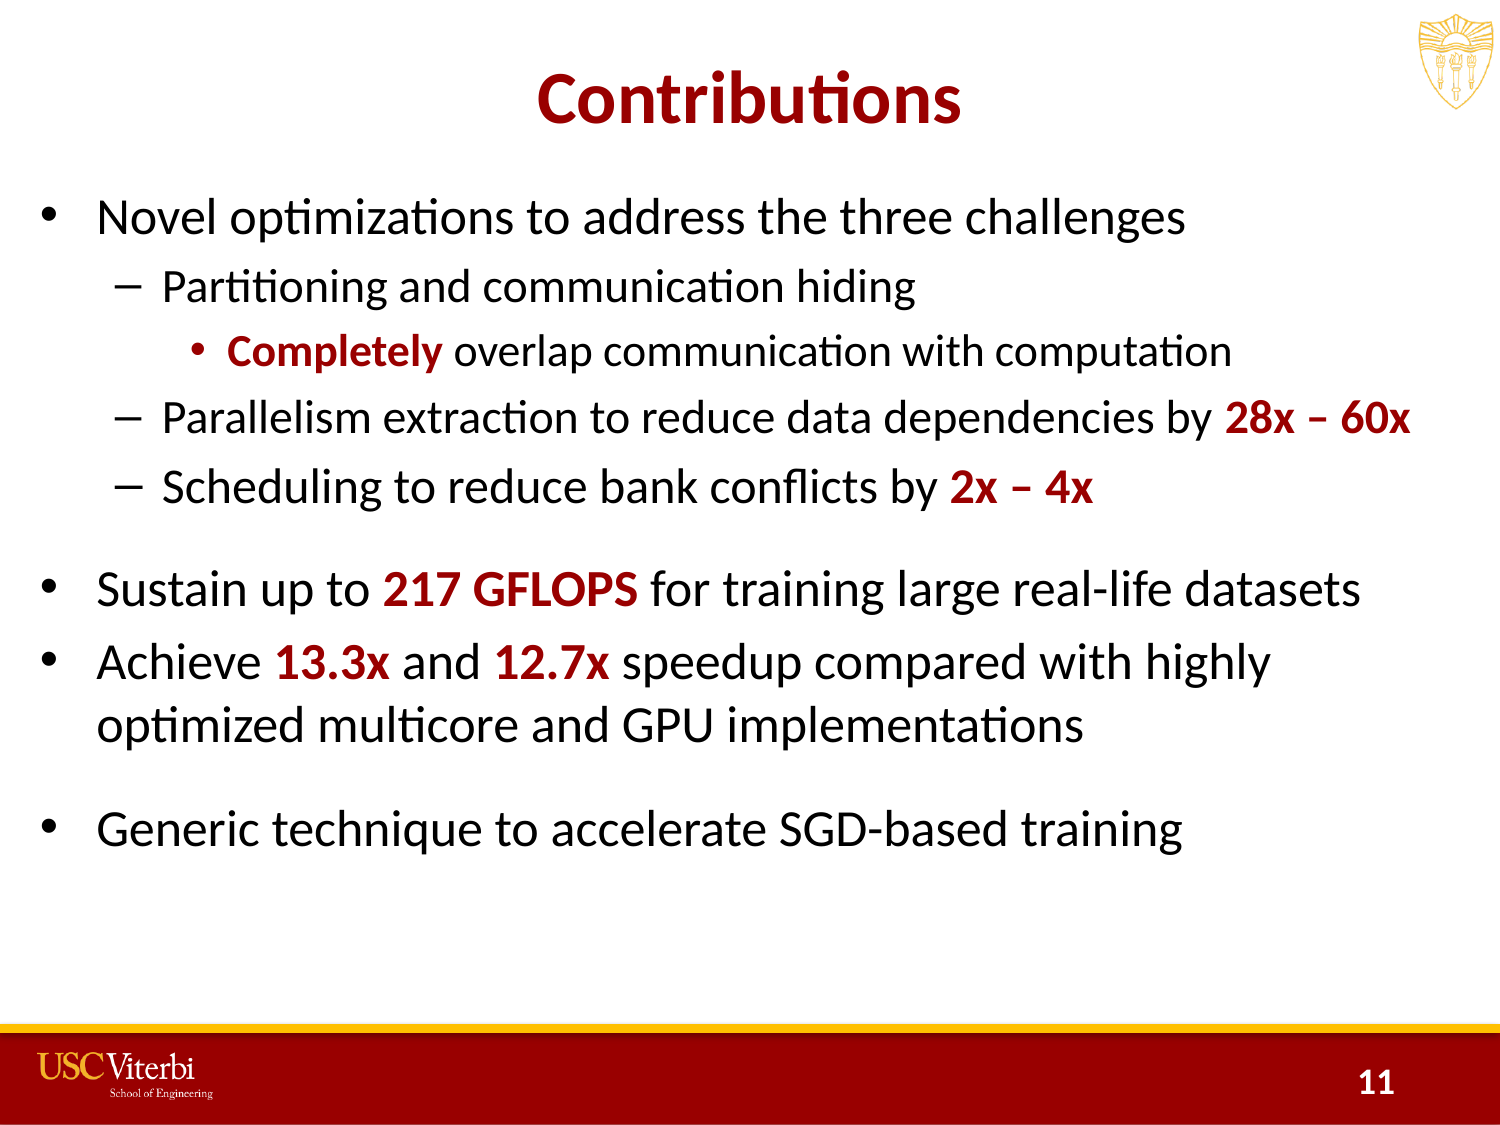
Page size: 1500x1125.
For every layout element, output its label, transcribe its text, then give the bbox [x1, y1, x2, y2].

list Novel optimizations to address the three challenges Partitioning and communication hiding Completely overlap communication with computation Parallelism extraction to reduce data dependencies by 28x – 60x Scheduling to reduce bank conflicts by 2x – 4x Sustain up to 217 GFLOPS for training large real-life datasets Achieve 13.3x and 12.7x speedup compared with highly optimized multicore and GPU implementations Generic technique to accelerate SGD-based training [24, 174, 1475, 913]
title Contributions [75, 0, 1425, 174]
picture [37, 1052, 213, 1100]
picture [1425, 0, 1500, 123]
